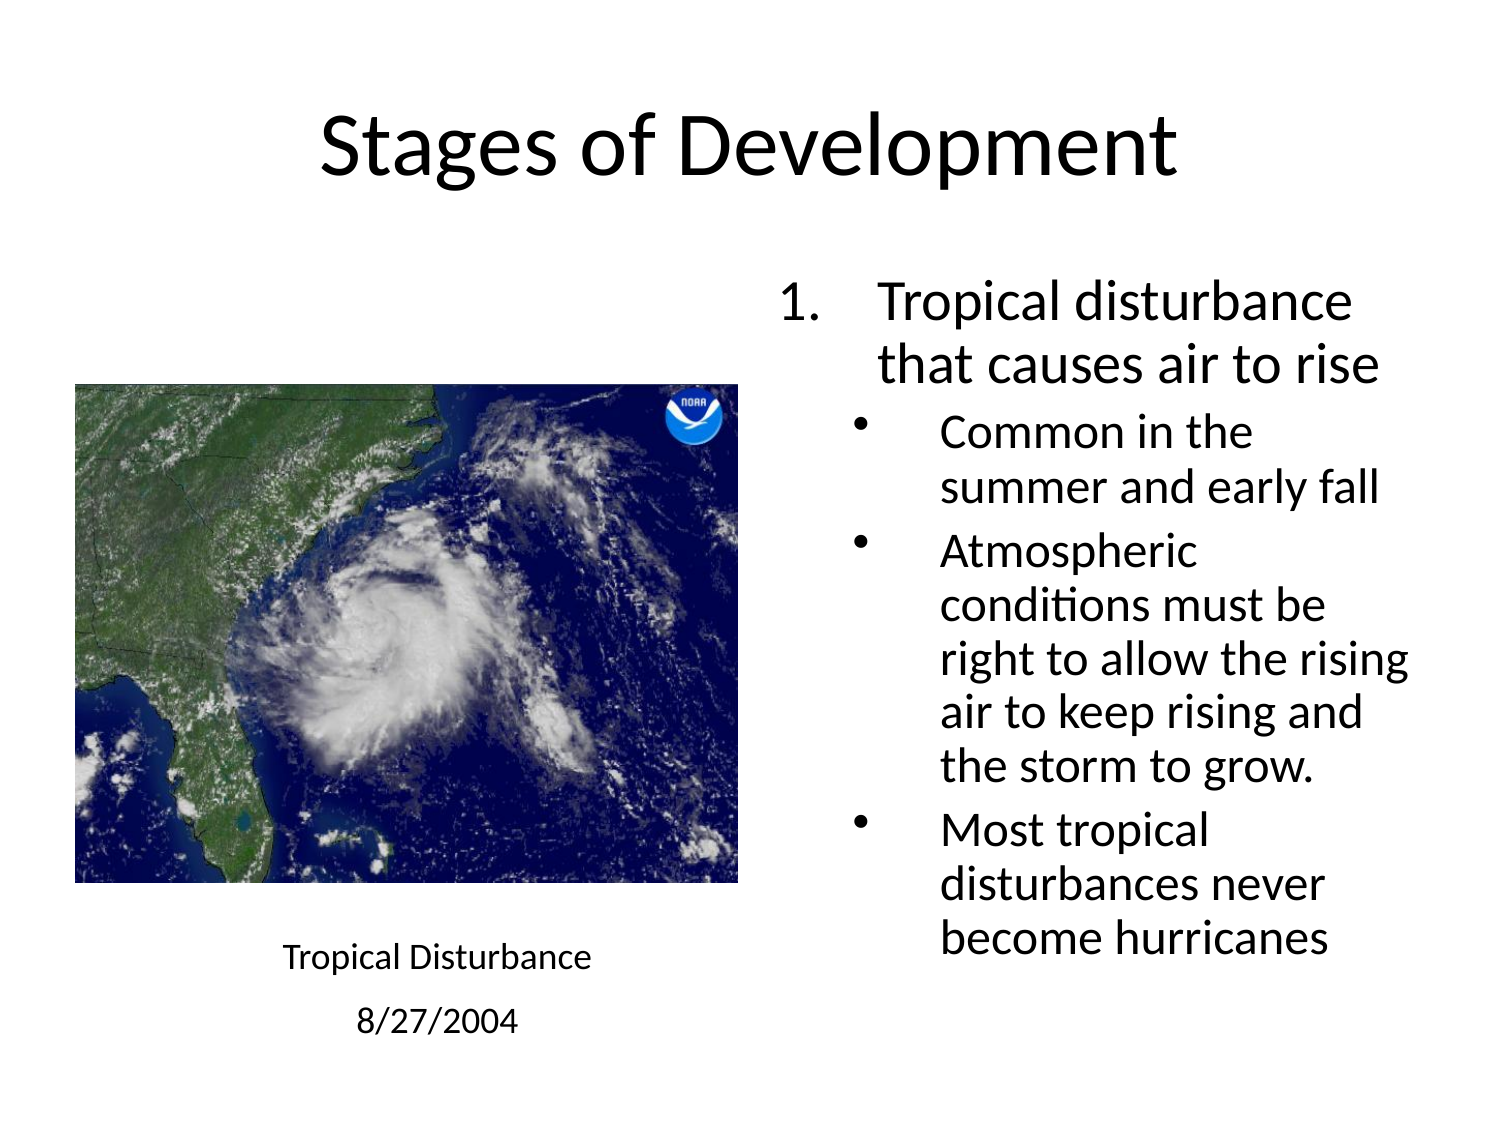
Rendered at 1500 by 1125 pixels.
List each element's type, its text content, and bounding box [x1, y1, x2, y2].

list Tropical disturbance that causes air to rise Common in the summer and early fall Atmospheric conditions must be right to allow the rising air to keep rising and the storm to grow. Most tropical disturbances never become hurricanes [762, 262, 1425, 1005]
title Stages of Development [75, 45, 1425, 233]
text_box Tropical Disturbance 8/27/2004 [62, 924, 813, 1049]
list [74, 384, 738, 883]
